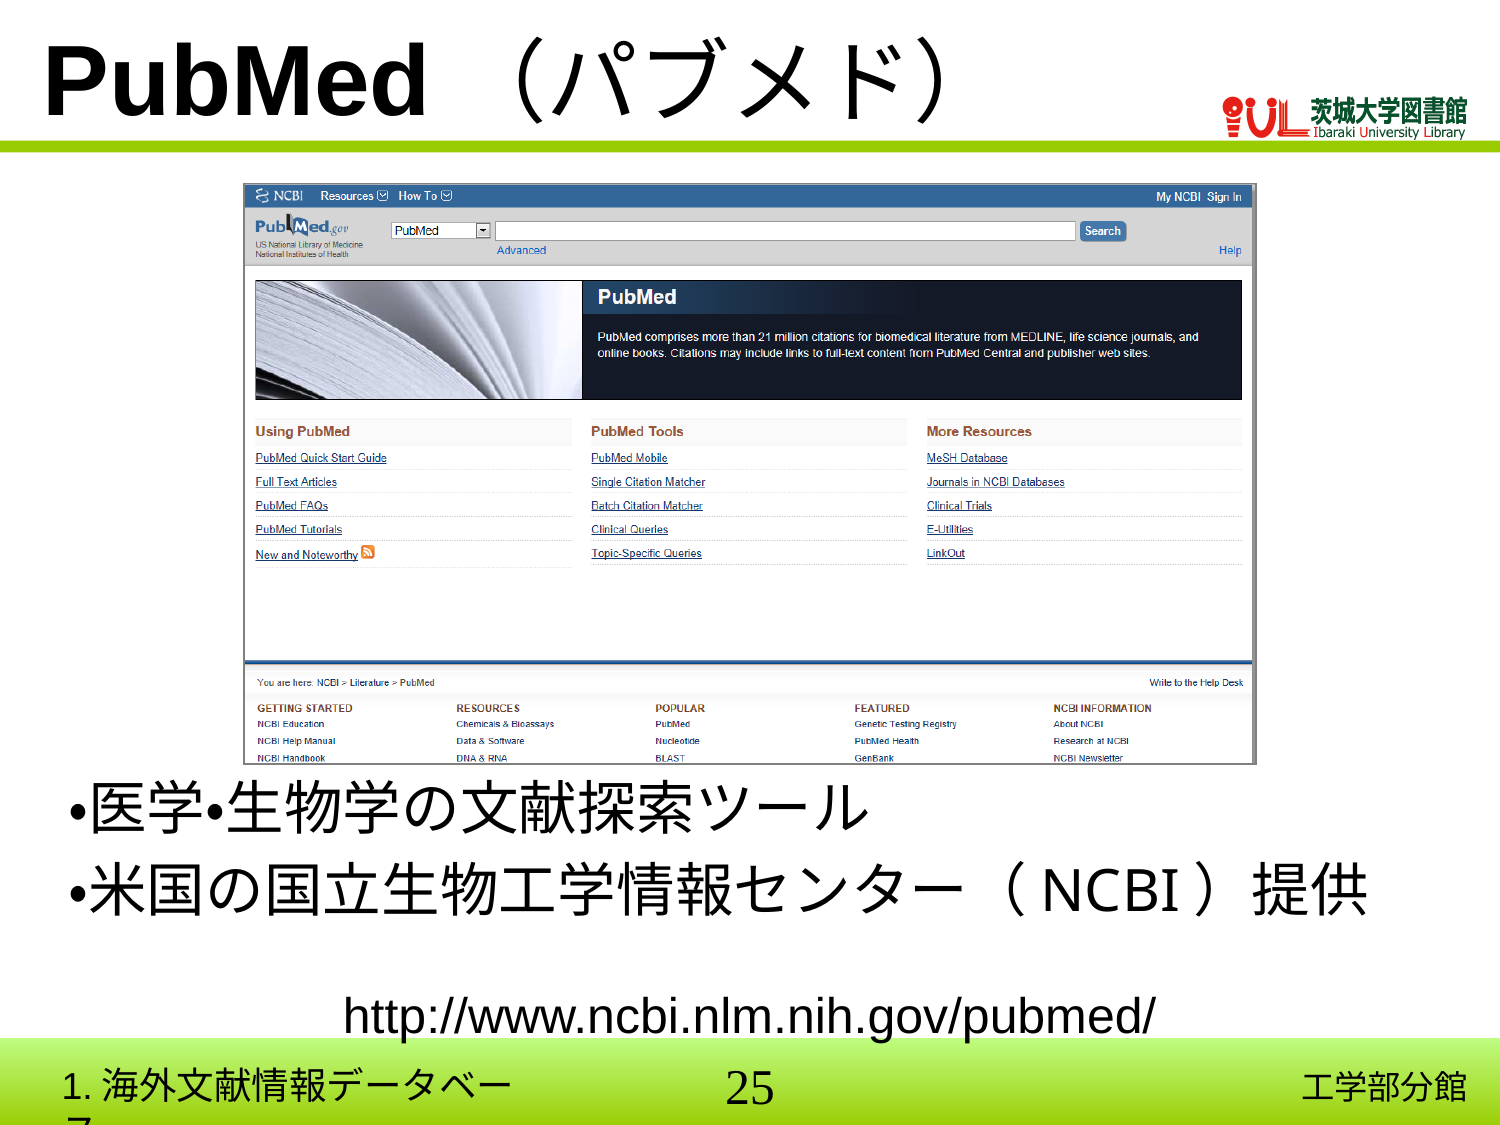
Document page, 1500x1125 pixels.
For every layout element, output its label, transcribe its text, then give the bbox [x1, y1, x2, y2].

text_box 1.海外文献情報データベース [46, 1054, 543, 1125]
title PubMed（パブメド） [0, 0, 1468, 204]
picture [244, 184, 1256, 764]
text_box http://www.ncbi.nlm.nih.gov/pubmed/ [324, 976, 1176, 1051]
list ・医学・生物学の文献探索ツール ・米国の国立生物工学情報センター（NCBI）提供 [53, 763, 1463, 977]
